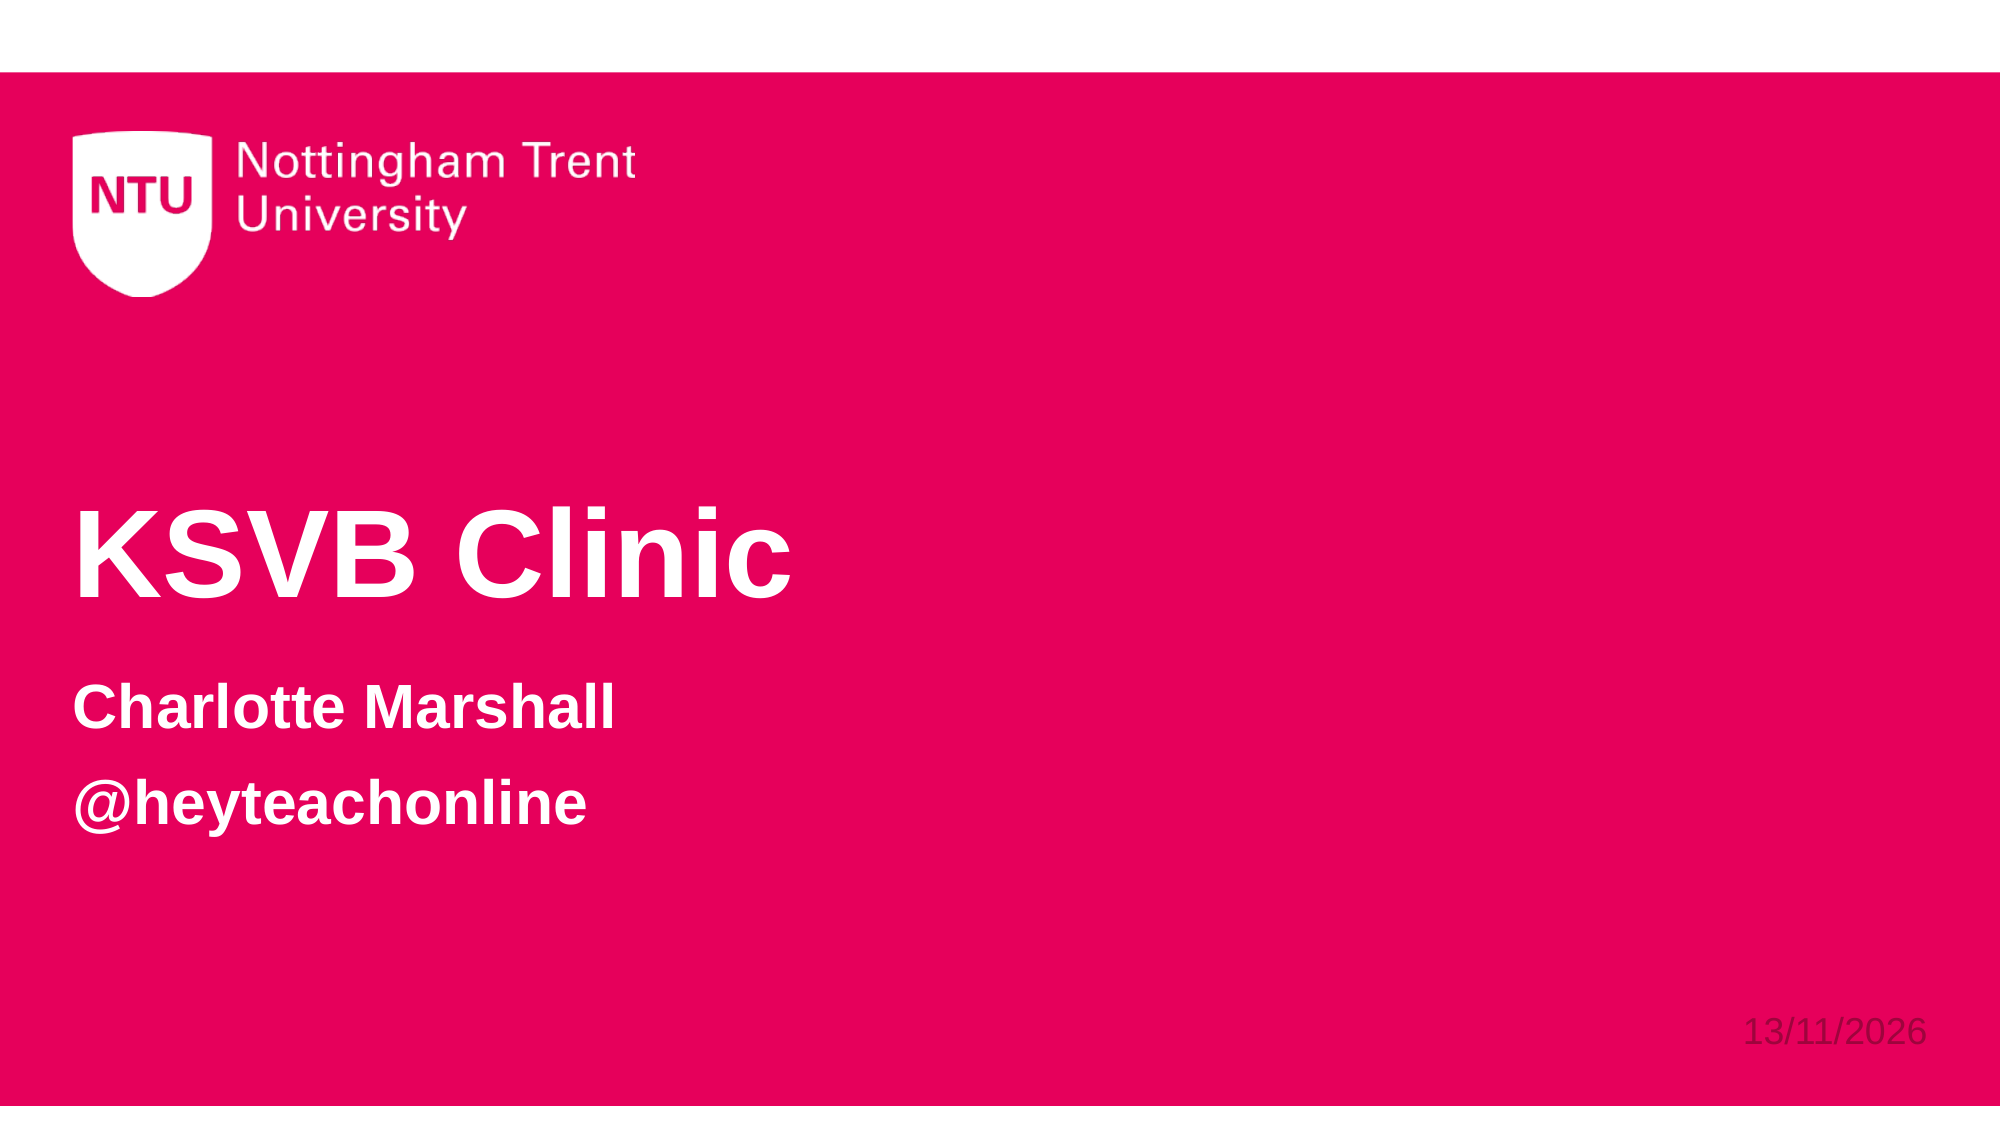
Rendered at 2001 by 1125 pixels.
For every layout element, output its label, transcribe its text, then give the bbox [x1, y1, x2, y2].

title KSVB Clinic [72, 326, 1928, 630]
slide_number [1029, 993, 1928, 1053]
subtitle Charlotte Marshall @heyteachonline [72, 658, 1928, 849]
